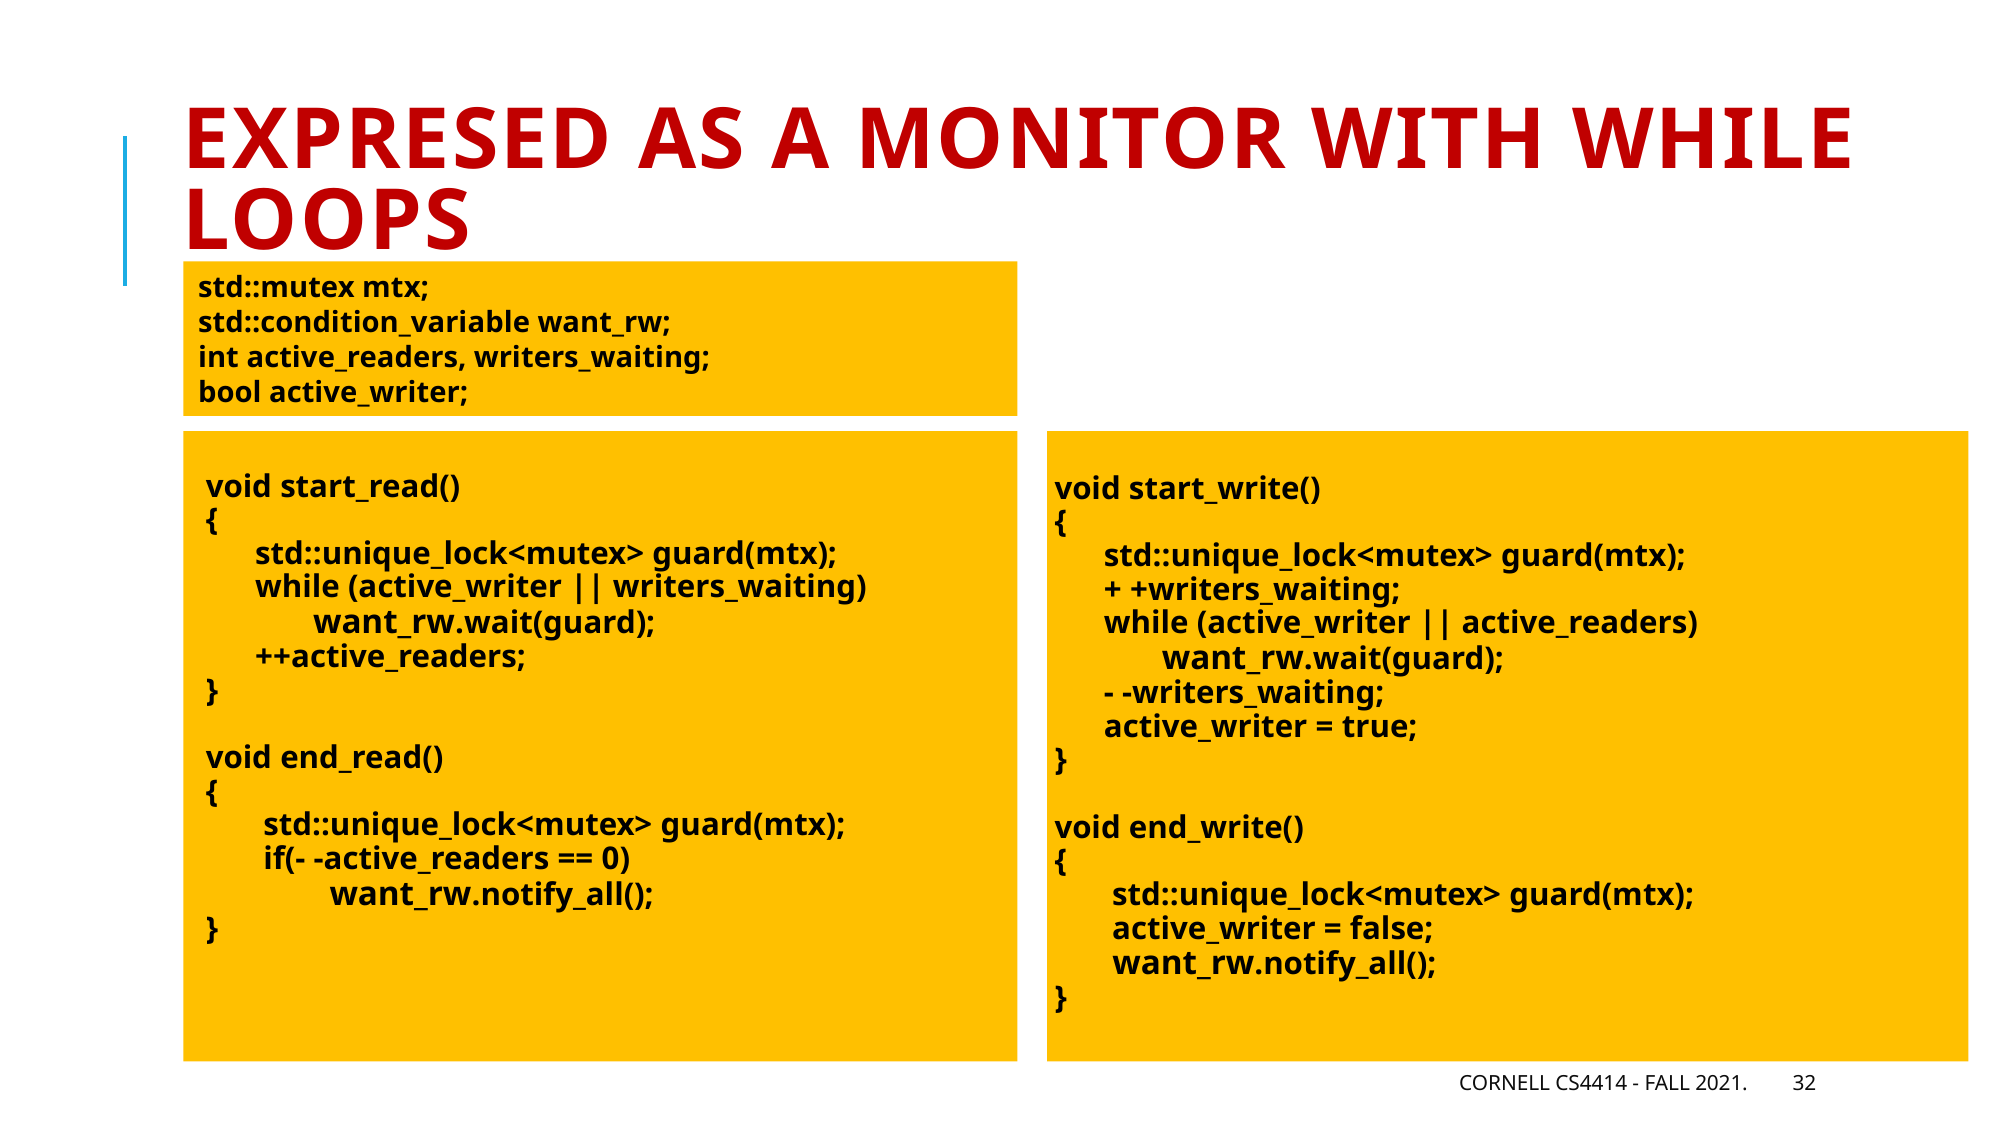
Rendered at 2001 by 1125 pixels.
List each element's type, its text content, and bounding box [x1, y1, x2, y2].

text_box std::mutex mtx; std::condition_variable want_rw; int active_readers, writers_waiting; bool active_writer; [183, 261, 1018, 416]
list void start_read() { std::unique_lock<mutex> guard(mtx); while (active_writer || writers_waiting) want_rw.wait(guard); ++active_readers; } void end_read() { std::unique_lock<mutex> guard(mtx); if(- -active_readers == 0) want_rw.notify_all(); } [183, 431, 1018, 1062]
text_box void start_write() { std::unique_lock<mutex> guard(mtx); + +writers_waiting; while (active_writer || active_readers) want_rw.wait(guard); - -writers_waiting; active_writer = true; } void end_write() { std::unique_lock<mutex> guard(mtx); active_writer = false; want_rw.notify_all(); } [1047, 431, 1969, 1062]
title Expresed as a monitor with while loops [168, 96, 1914, 275]
footer Cornell CS4414 - Fall 2021. [794, 1061, 1763, 1107]
slide_number 32 [1777, 1062, 1938, 1107]
